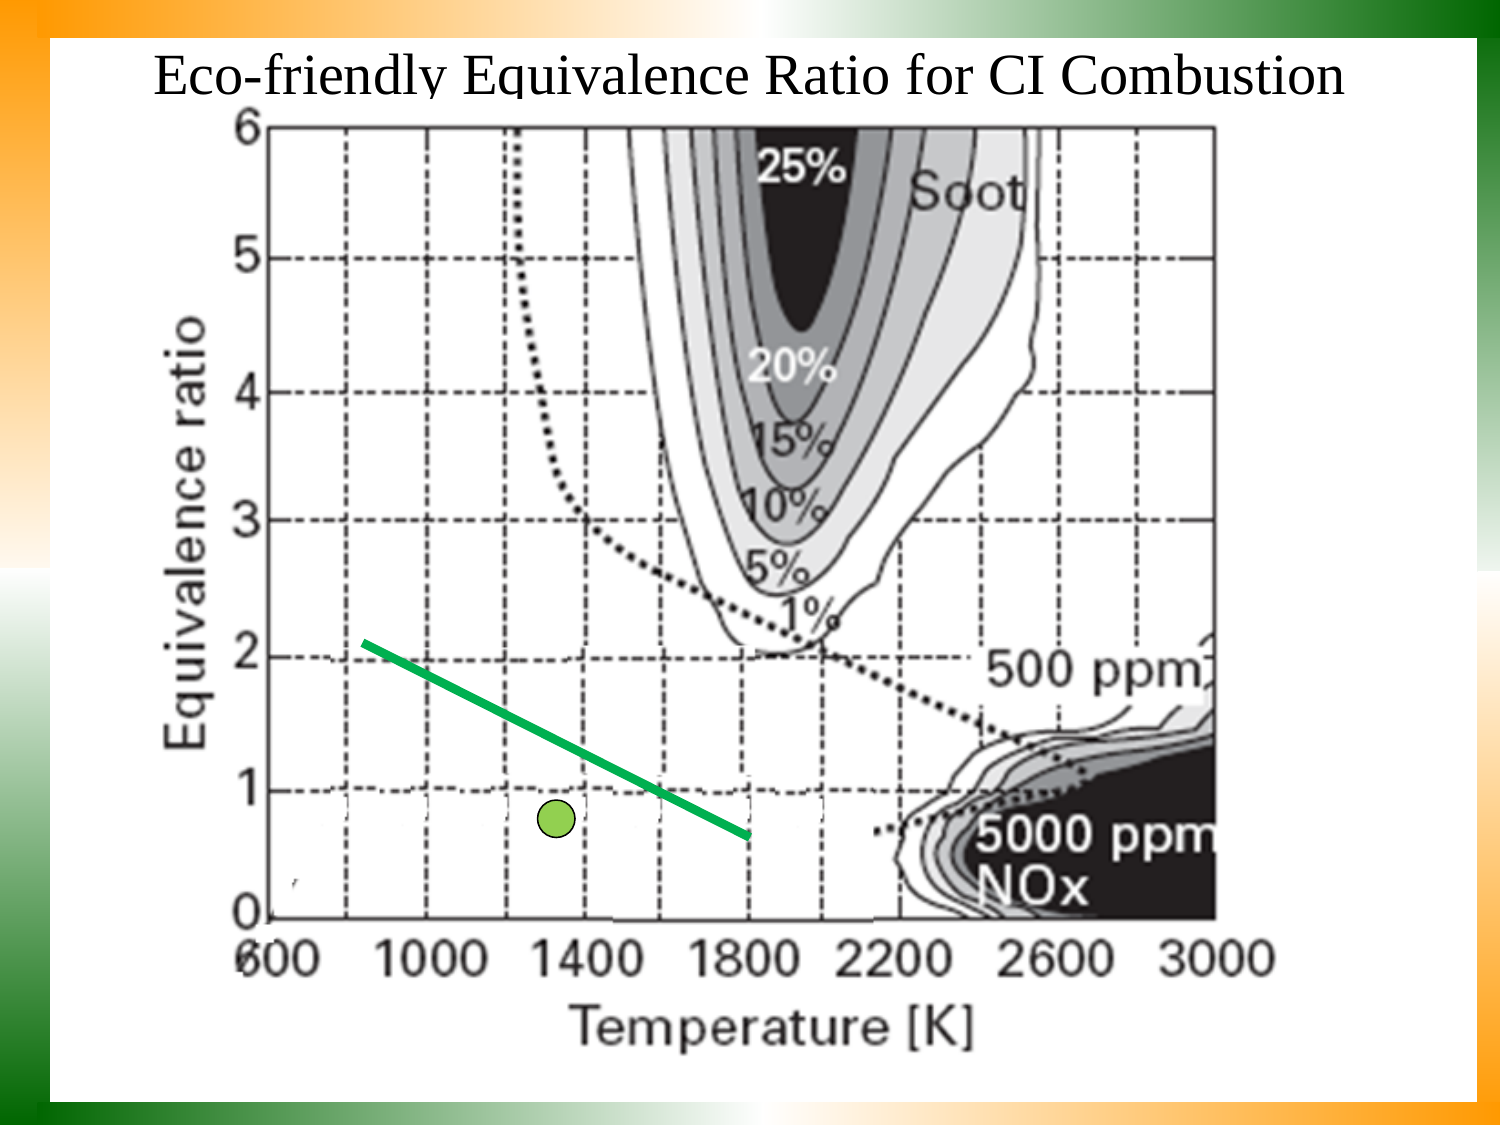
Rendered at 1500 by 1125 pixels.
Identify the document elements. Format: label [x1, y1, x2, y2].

picture [124, 99, 1313, 1059]
text_box [0, 0, 1500, 1125]
text_box [362, 642, 751, 838]
